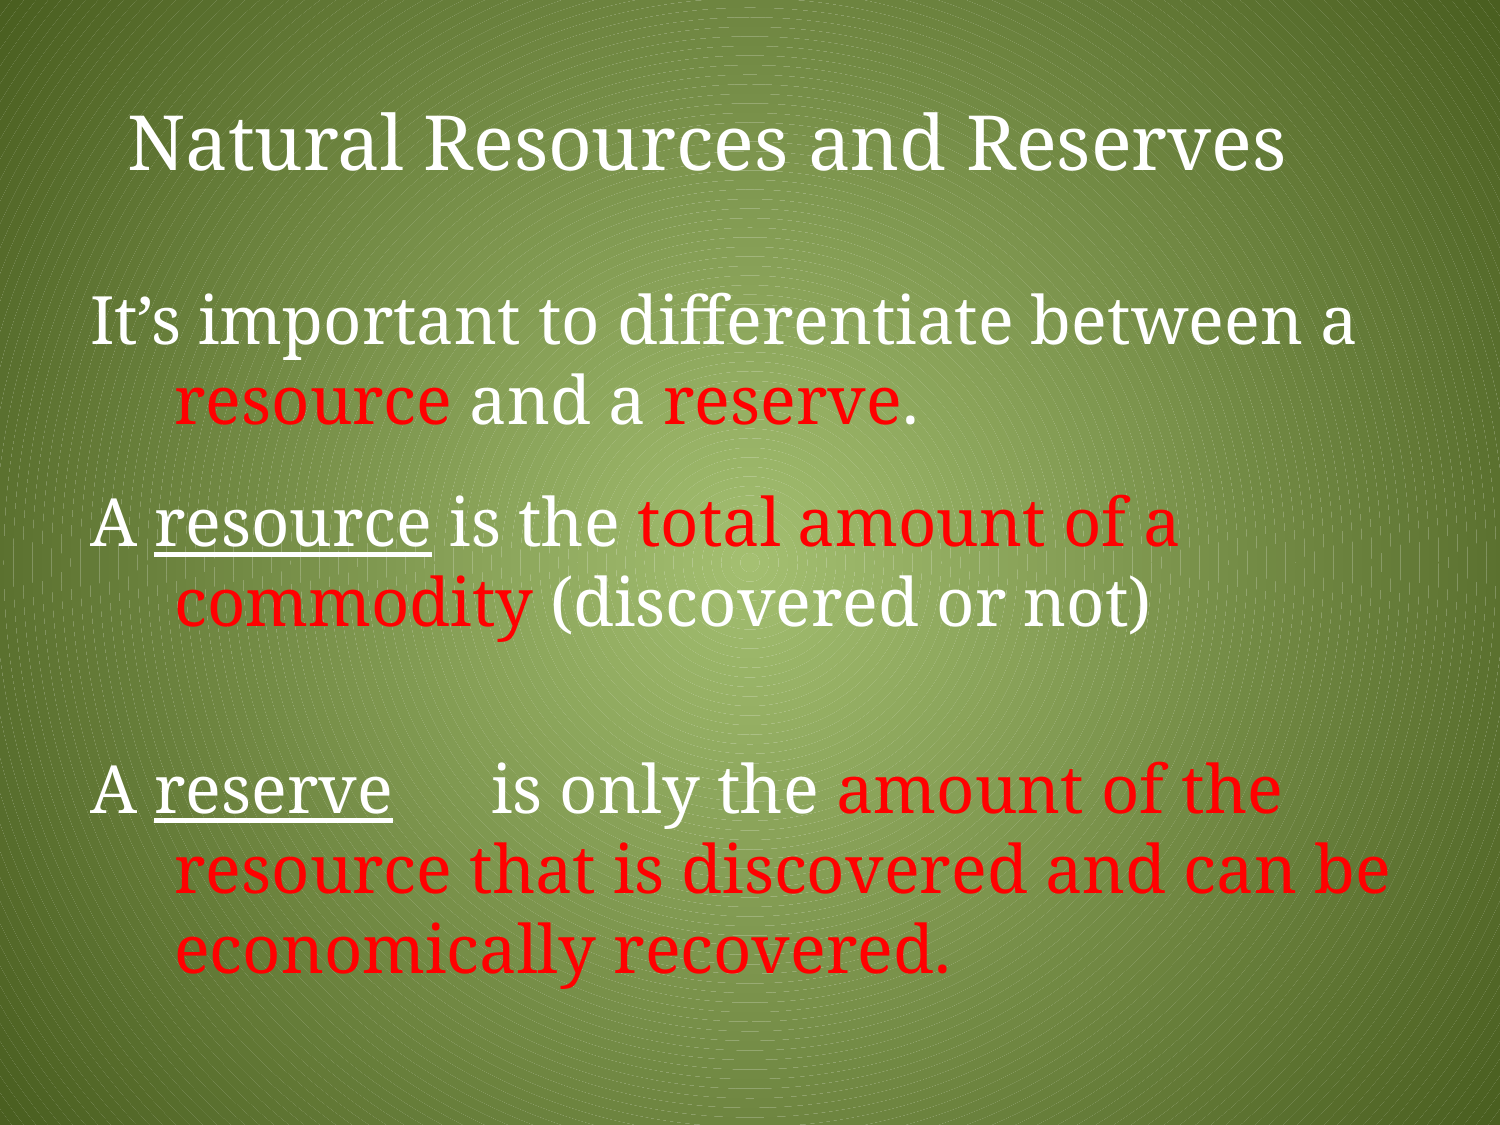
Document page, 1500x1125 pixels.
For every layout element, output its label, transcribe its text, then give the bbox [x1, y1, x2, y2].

title Natural Resources and Reserves [75, 45, 1425, 234]
list It’s important to differentiate between a resource and a reserve. A resource is the total amount of a commodity (discovered or not) A reserve is only the amount of the resource that is discovered and can be economically recovered. [75, 270, 1425, 1025]
